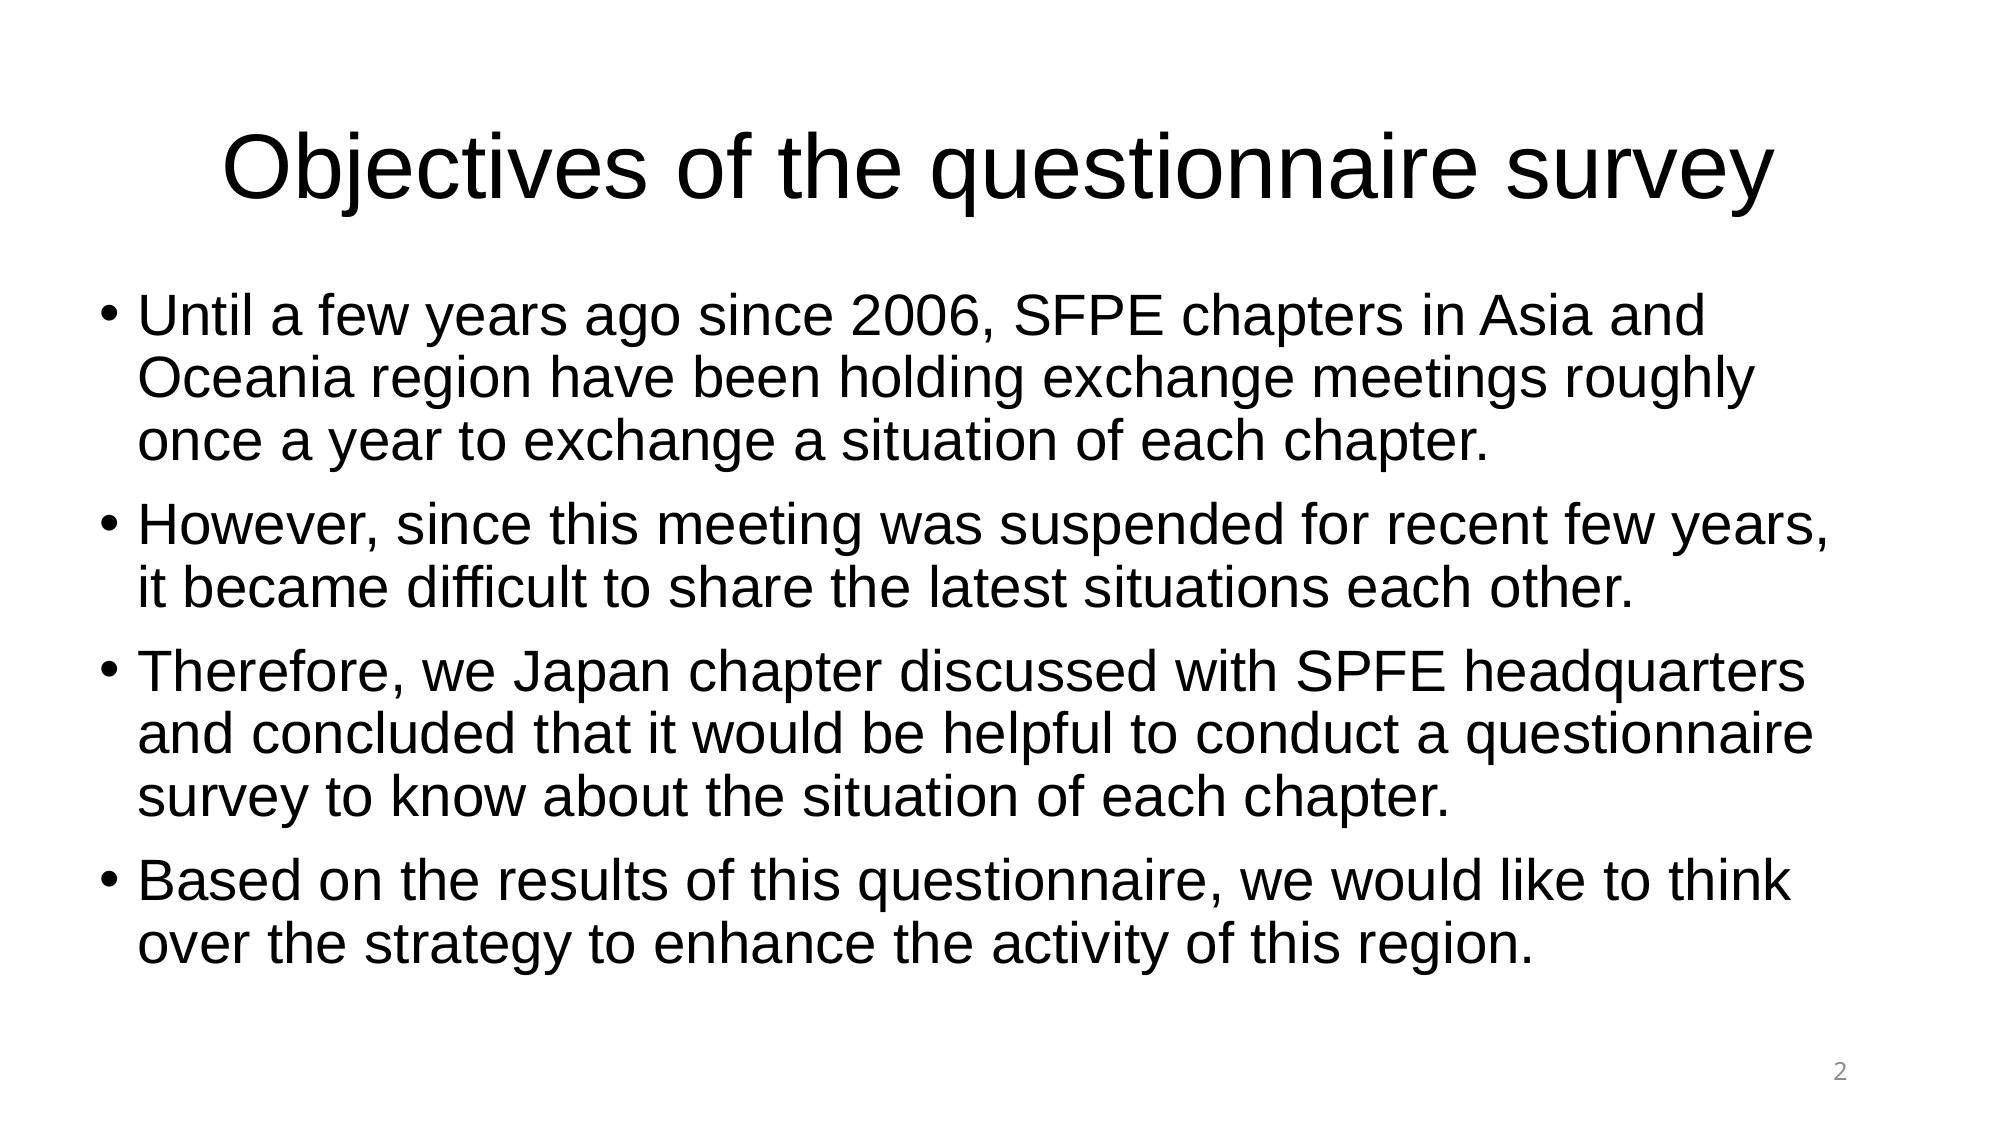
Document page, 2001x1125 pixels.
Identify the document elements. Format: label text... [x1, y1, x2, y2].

list Until a few years ago since 2006, SFPE chapters in Asia and Oceania region have been holding exchange meetings roughly once a year to exchange a situation of each chapter. However, since this meeting was suspended for recent few years, it became difficult to share the latest situations each other. Therefore, we Japan chapter discussed with SPFE headquarters and concluded that it would be helpful to conduct a questionnaire survey to know about the situation of each chapter. Based on the results of this questionnaire, we would like to think over the strategy to enhance the activity of this region. [84, 277, 1863, 1020]
slide_number 2 [1412, 1042, 1863, 1103]
title Objectives of the questionnaire survey [137, 59, 1863, 277]
